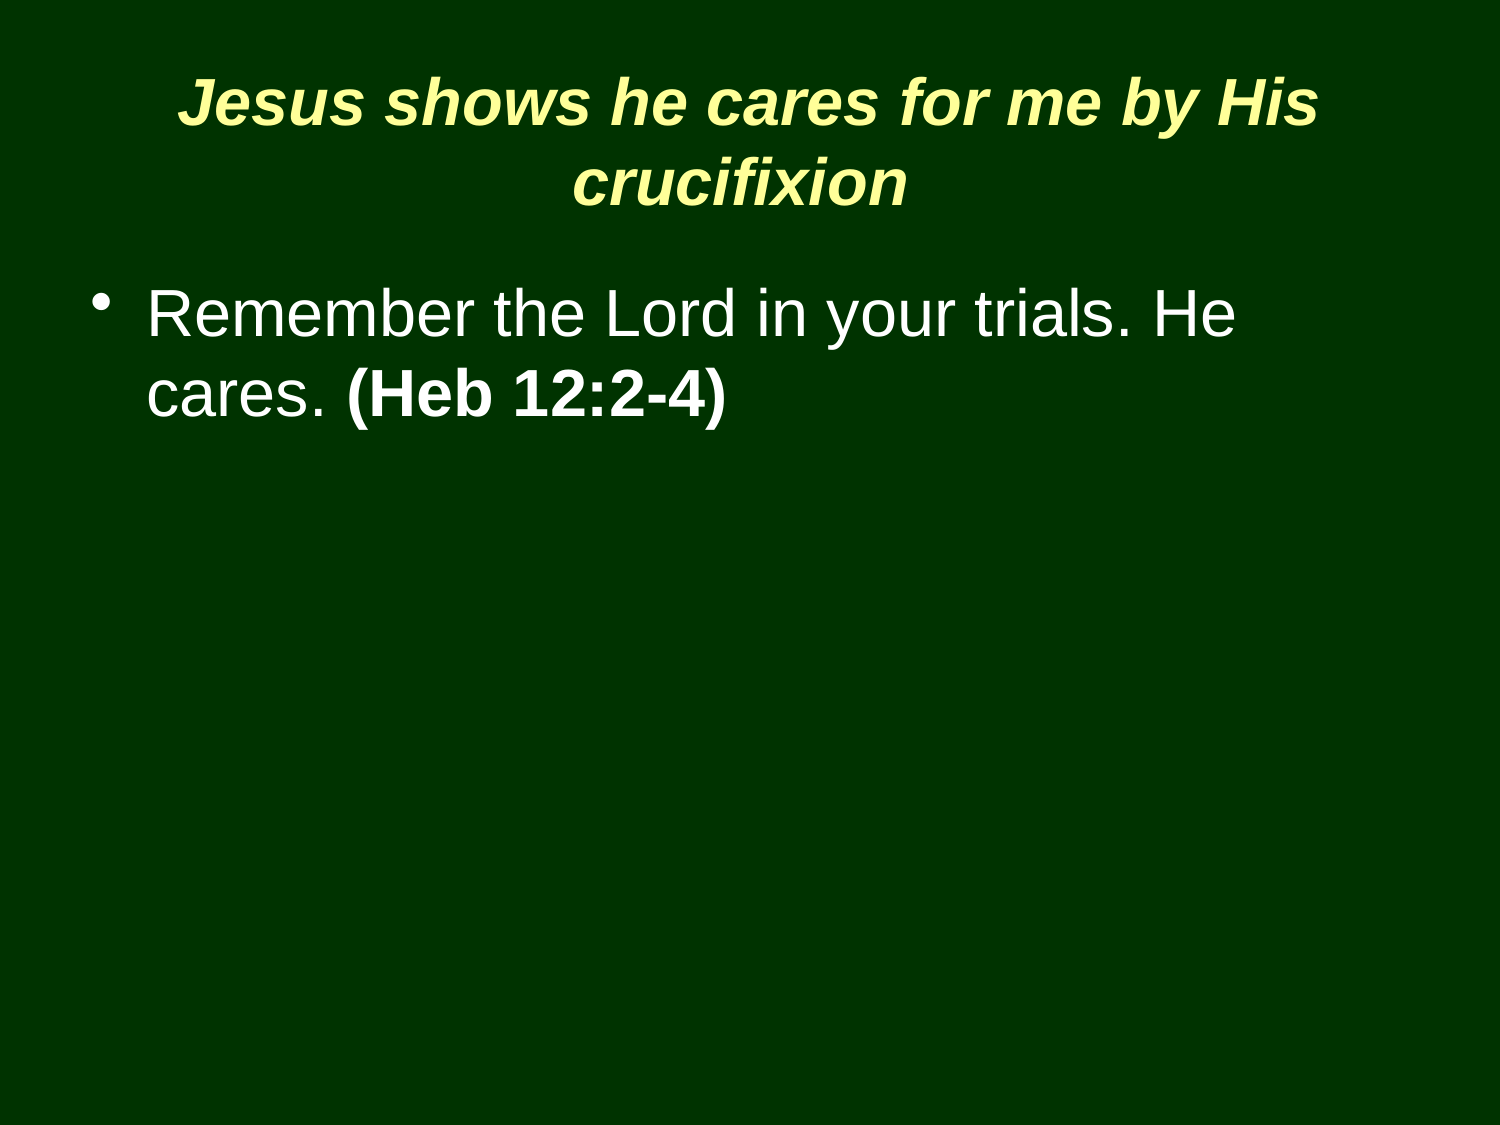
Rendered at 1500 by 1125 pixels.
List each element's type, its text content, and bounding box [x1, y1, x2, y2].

title Jesus shows he cares for me by His crucifixion [75, 45, 1425, 233]
list Remember the Lord in your trials. He cares. (Heb 12:2-4) [75, 262, 1425, 1005]
